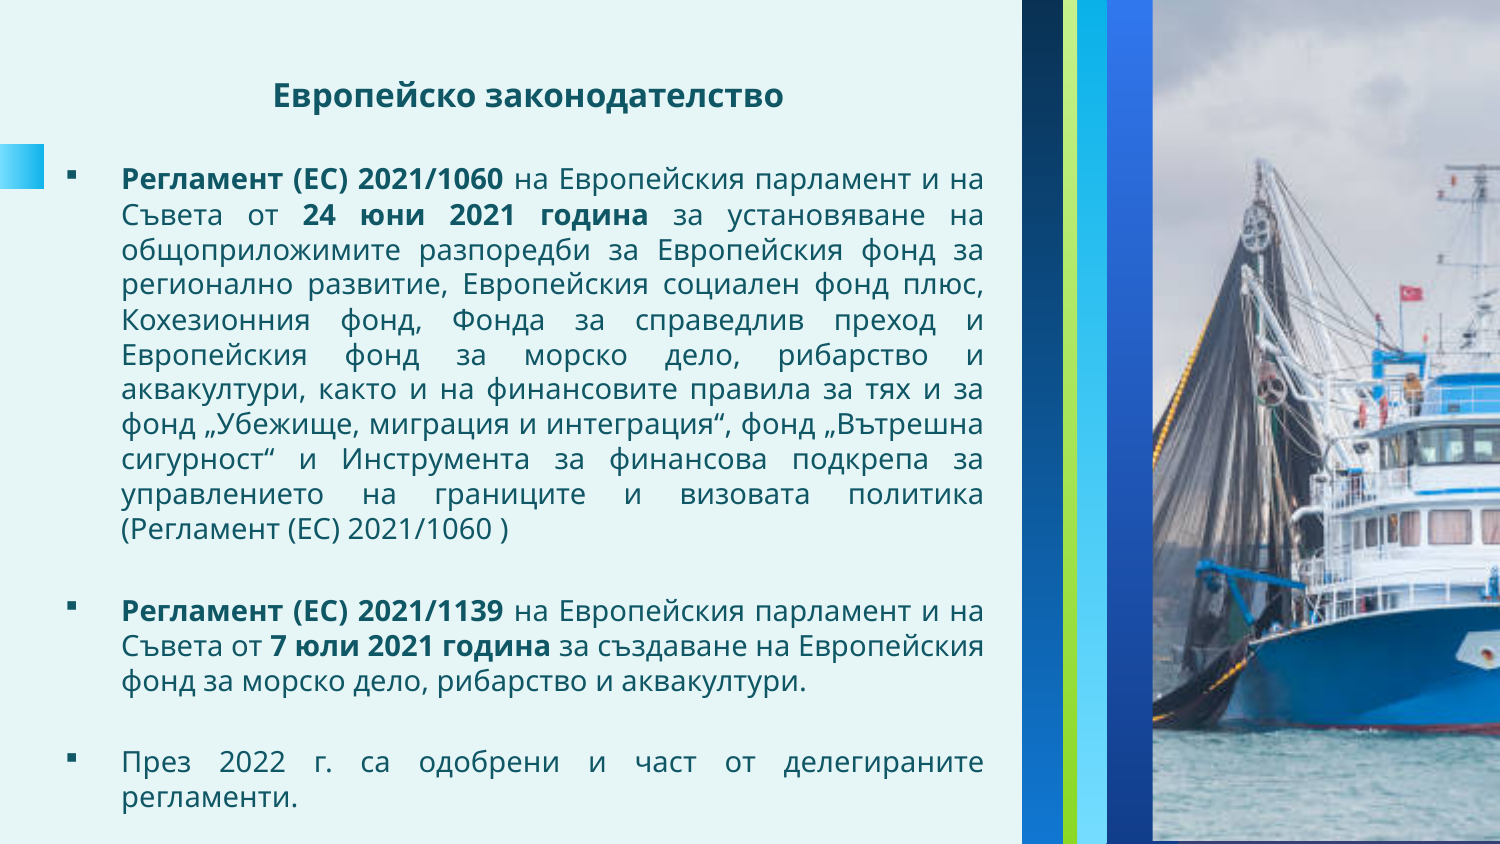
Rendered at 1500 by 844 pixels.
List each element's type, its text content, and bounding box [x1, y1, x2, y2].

list Европейско законодателство Регламент (ЕС) 2021/1060 на Европейския парламент и на Съвета от 24 юни 2021 година за установяване на общоприложимите разпоредби за Европейския фонд за регионално развитие, Европейския социален фонд плюс, Кохезионния фонд, Фонда за справедлив преход и Европейския фонд за морско дело, рибарство и аквакултури, както и на финансовите правила за тях и за фонд „Убежище, миграция и интеграция“, фонд „Вътрешна сигурност“ и Инструмента за финансова подкрепа за управлението на границите и визовата политика (Регламент (ЕС) 2021/1060 ) Регламент (ЕС) 2021/1139 на Европейския парламент и на Съвета от 7 юли 2021 година за създаване на Европейския фонд за морско дело, рибарство и аквакултури. През 2022 г. са одобрени и част от делегираните регламенти. [50, 59, 1000, 810]
picture [1152, 0, 1500, 844]
